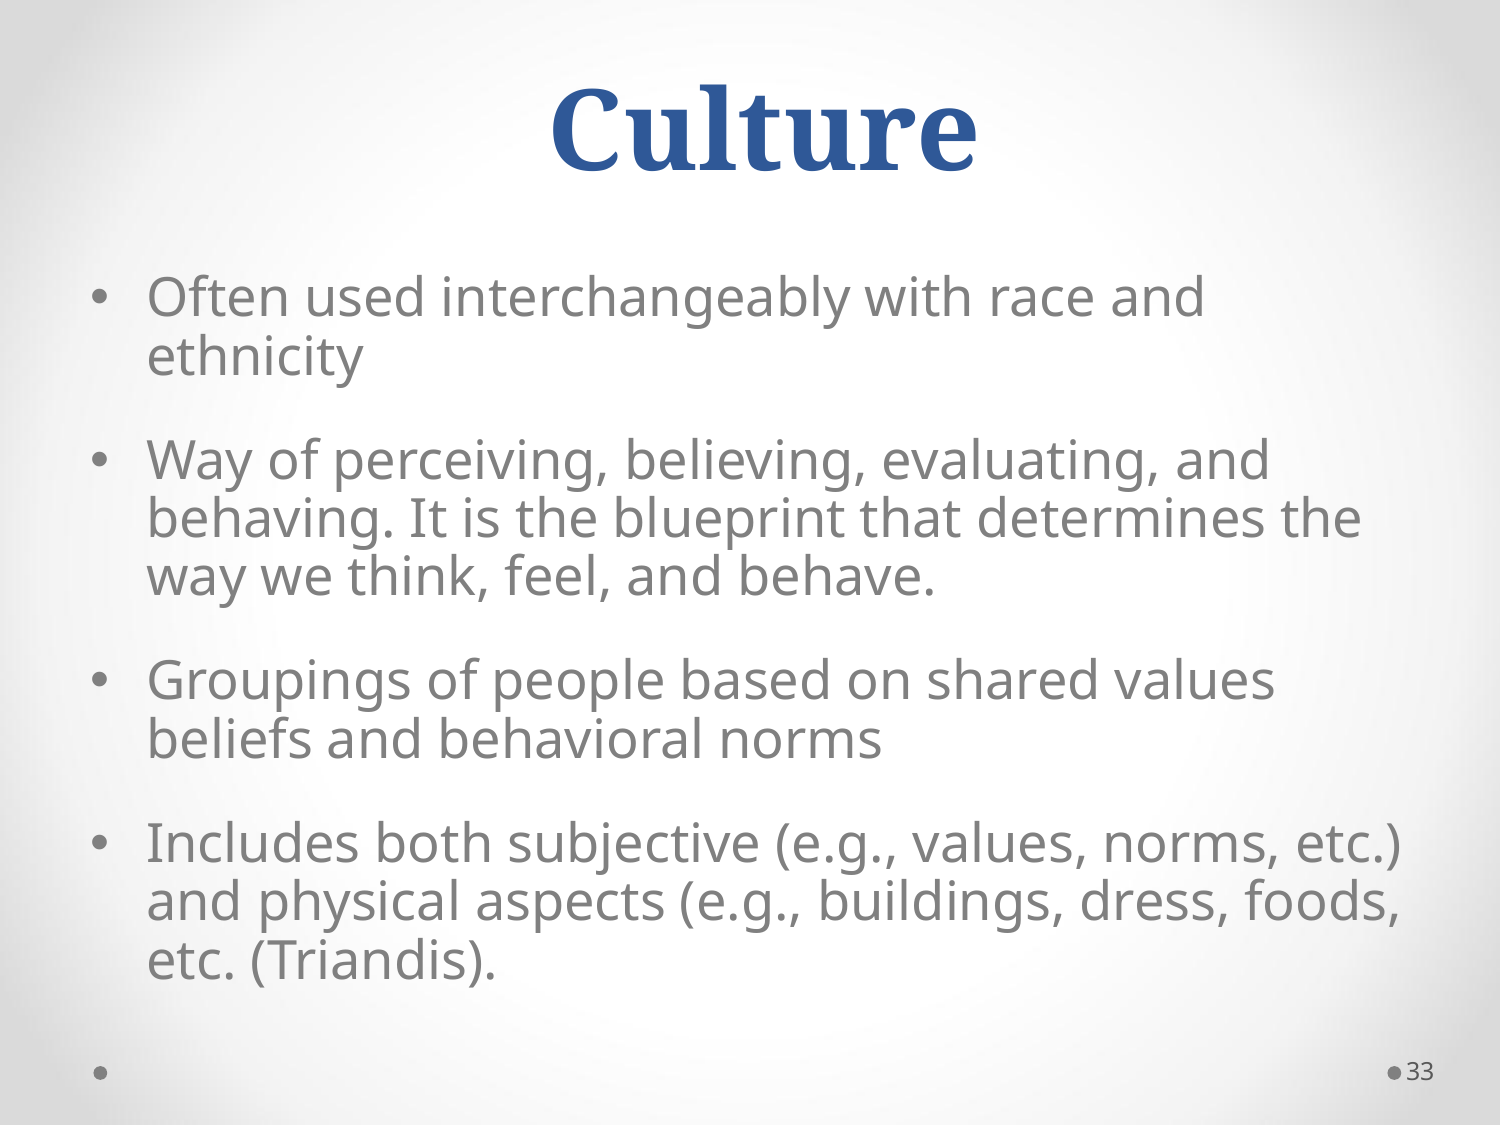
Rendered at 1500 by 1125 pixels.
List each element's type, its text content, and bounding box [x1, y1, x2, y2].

picture [0, 0, 1500, 1125]
list Often used interchangeably with race and ethnicity Way of perceiving, believing, evaluating, and behaving. It is the blueprint that determines the way we think, feel, and behave. Groupings of people based on shared values beliefs and behavioral norms Includes both subjective (e.g., values, norms, etc.) and physical aspects (e.g., buildings, dress, foods, etc. (Triandis). [75, 262, 1425, 1005]
title Culture [75, 0, 1425, 200]
slide_number 33 [1401, 1042, 1494, 1103]
